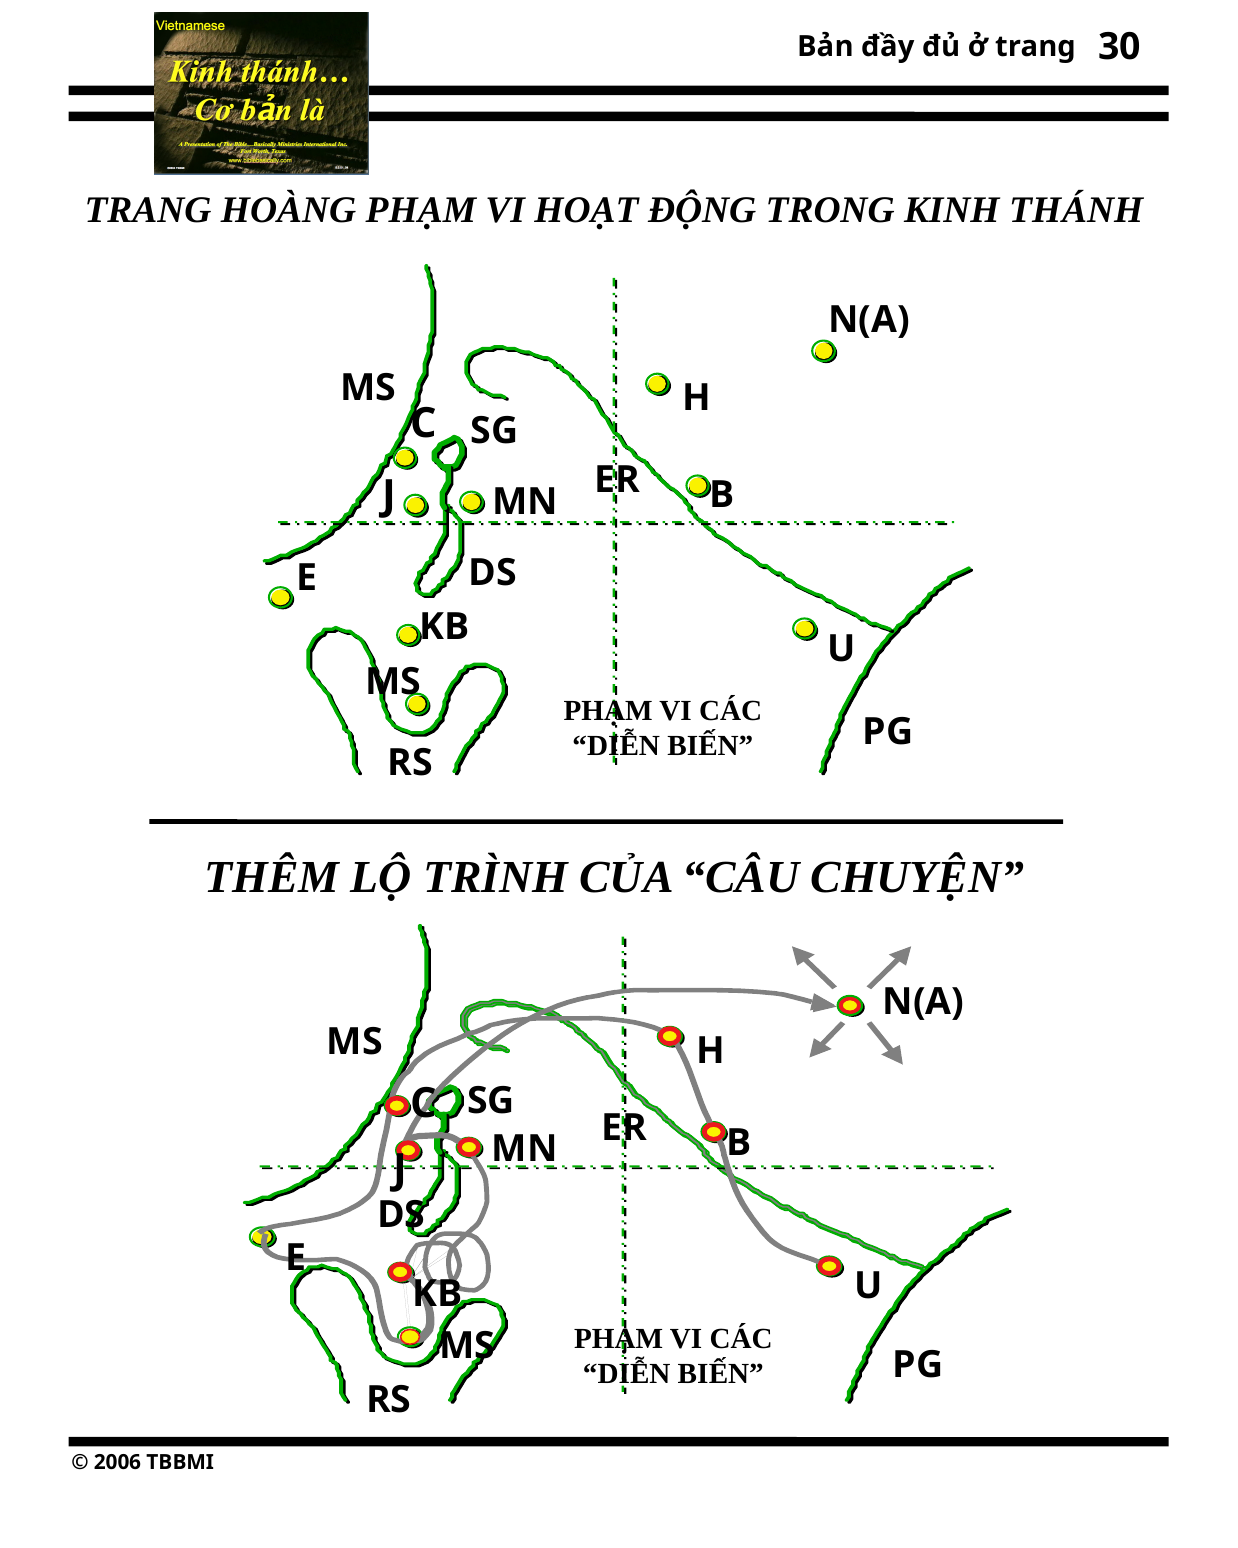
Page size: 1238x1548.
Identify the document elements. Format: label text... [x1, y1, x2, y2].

text_box MS [365, 657, 422, 703]
text_box 30 [1083, 14, 1195, 74]
text_box DS [468, 547, 517, 593]
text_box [242, 923, 1012, 1428]
text_box [409, 499, 429, 518]
text_box C [410, 395, 437, 446]
text_box [262, 525, 339, 563]
text_box [275, 592, 295, 610]
text_box [418, 512, 451, 591]
text_box [299, 471, 382, 552]
text_box TRANG HOÀNG PHẠM VI HOẠT ĐỘNG TRONG KINH THÁNH [64, 185, 1164, 231]
text_box E [296, 552, 319, 598]
text_box [793, 618, 816, 639]
text_box [703, 526, 892, 631]
text_box [421, 524, 465, 598]
text_box [454, 439, 467, 472]
text_box [612, 277, 616, 287]
text_box [612, 588, 616, 598]
text_box [464, 345, 636, 454]
text_box [306, 625, 373, 773]
text_box [612, 301, 616, 311]
text_box [413, 508, 462, 596]
text_box [444, 466, 454, 512]
text_box [799, 623, 819, 641]
text_box [650, 379, 672, 397]
text_box SG [470, 405, 519, 451]
text_box [414, 263, 435, 395]
text_box [351, 731, 362, 776]
text_box [821, 568, 973, 776]
text_box [419, 266, 437, 395]
text_box [393, 666, 496, 737]
text_box [411, 698, 431, 717]
text_box ER [594, 454, 641, 500]
text_box [381, 662, 506, 773]
text_box [612, 468, 616, 478]
text_box [692, 479, 712, 498]
text_box [396, 422, 410, 450]
text_box THÊM LỘ TRÌNH CỦA “CÂU CHUYỆN” [155, 846, 1063, 902]
text_box [612, 564, 616, 574]
text_box [393, 447, 417, 468]
text_box H [682, 373, 711, 419]
text_box [612, 516, 616, 526]
text_box [819, 344, 838, 364]
text_box J [382, 467, 397, 519]
text_box [818, 566, 971, 773]
text_box [311, 630, 350, 675]
picture [154, 12, 369, 175]
text_box [268, 587, 292, 608]
text_box [612, 373, 616, 383]
text_box [265, 553, 296, 565]
text_box [468, 349, 505, 383]
text_box [812, 340, 835, 362]
text_box RS [387, 737, 434, 783]
text_box [612, 540, 616, 550]
text_box MN [492, 477, 559, 523]
text_box [641, 457, 704, 521]
text_box B [709, 470, 735, 516]
text_box [612, 349, 616, 359]
text_box U [827, 623, 856, 669]
text_box [460, 491, 483, 512]
text_box [612, 492, 616, 502]
text_box [401, 452, 419, 470]
text_box [402, 640, 419, 648]
text_box MS [340, 362, 397, 409]
text_box [404, 494, 427, 516]
text_box [612, 612, 616, 622]
text_box [686, 475, 709, 496]
text_box [406, 694, 429, 715]
text_box [433, 434, 465, 469]
text_box PG [862, 707, 914, 753]
text_box [467, 496, 486, 515]
text_box [612, 325, 616, 335]
text_box [439, 464, 452, 511]
text_box N(A) [828, 295, 911, 341]
text_box [397, 624, 419, 646]
text_box [646, 373, 669, 394]
text_box PHẠM VI CÁC “DIỄN BIẾN” [563, 691, 763, 762]
text_box [438, 441, 456, 458]
text_box [454, 670, 508, 776]
text_box [383, 454, 394, 467]
text_box KB [419, 602, 470, 648]
text_box [338, 410, 410, 523]
